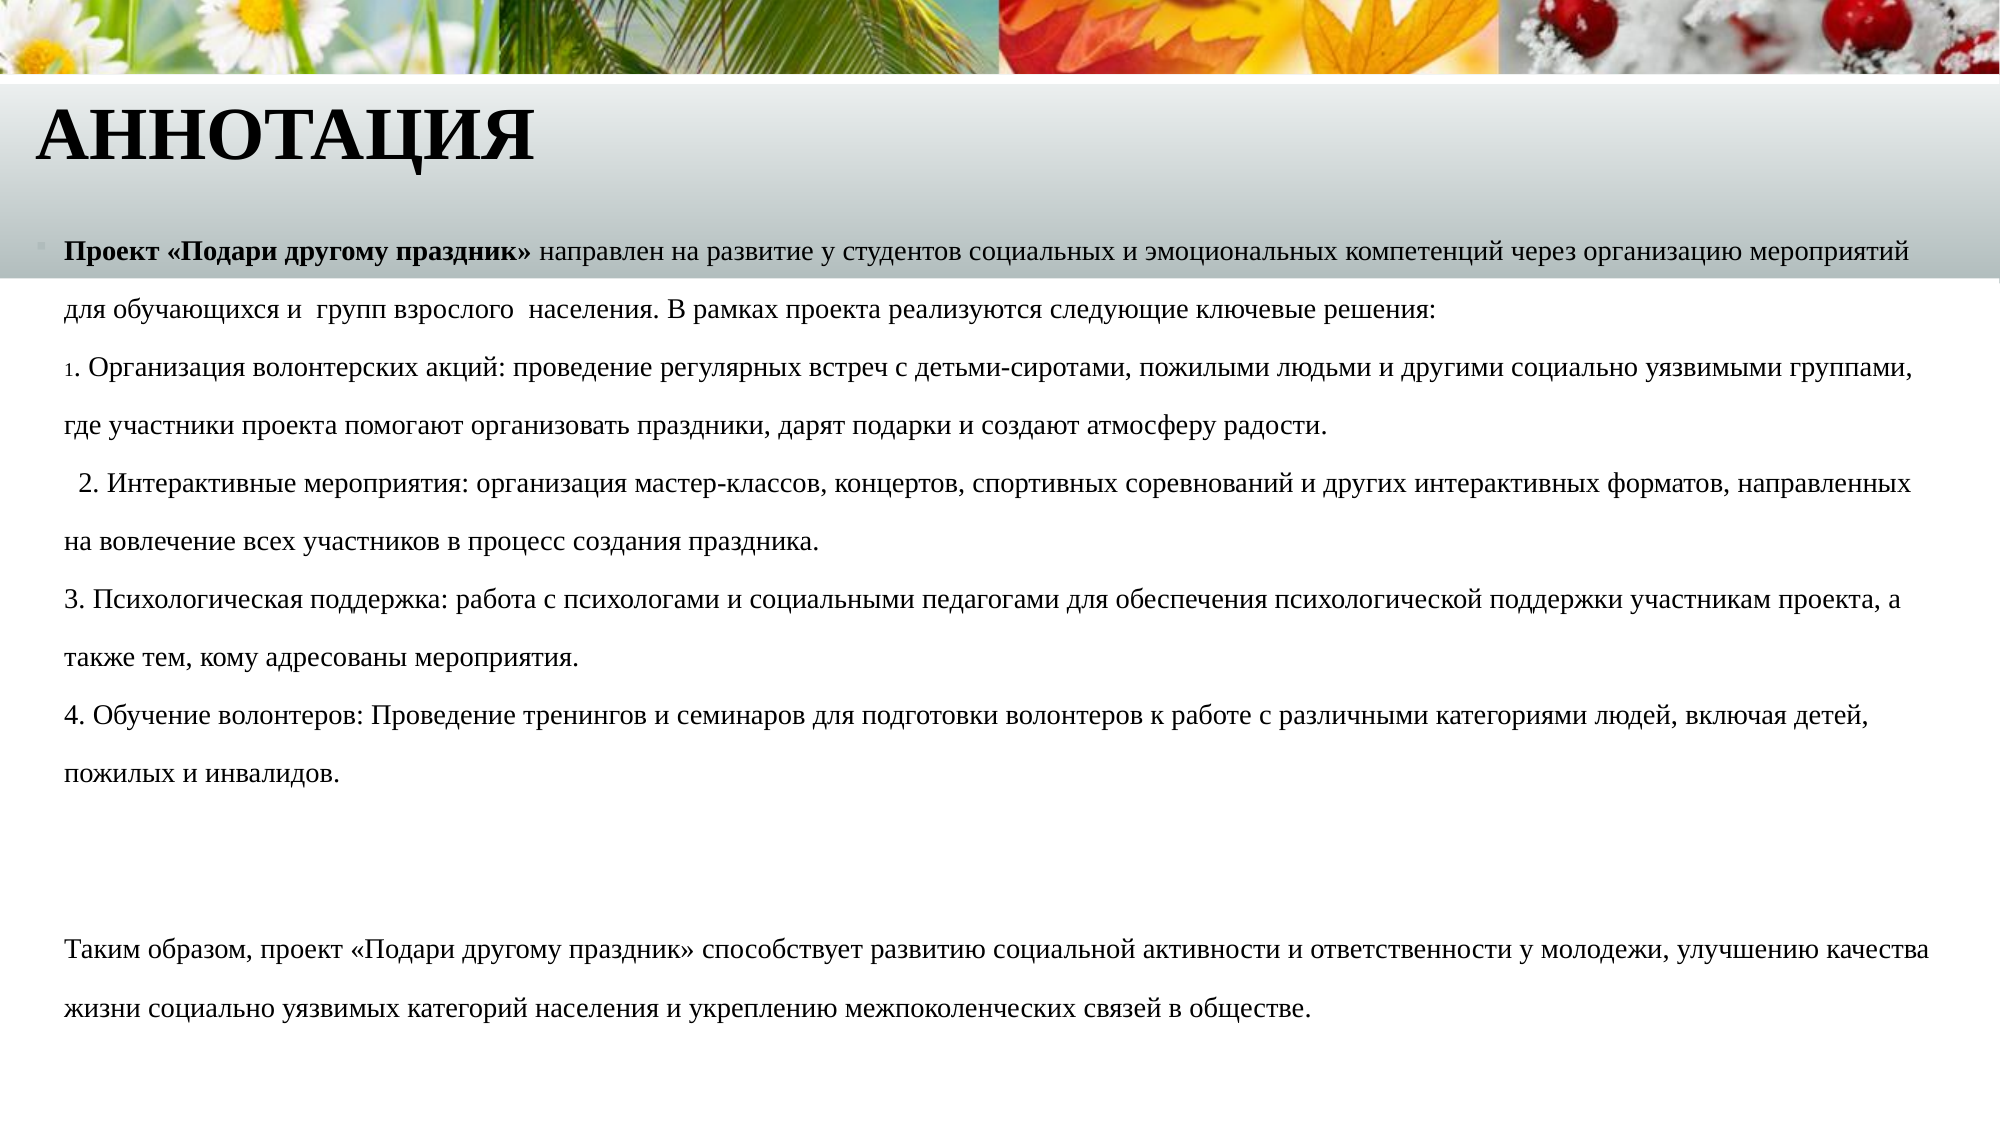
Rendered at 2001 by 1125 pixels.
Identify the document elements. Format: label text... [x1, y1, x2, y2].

title Аннотация [20, 72, 1671, 184]
picture [0, 0, 2000, 74]
list Проект «Подари другому праздник» направлен на развитие у студентов социальных и эмоциональных компетенций через организацию мероприятий для обучающихся и групп взрослого населения. В рамках проекта реализуются следующие ключевые решения: 1. Организация волонтерских акций: проведение регулярных встреч с детьми-сиротами, пожилыми людьми и другими социально уязвимыми группами, где участники проекта помогают организовать праздники, дарят подарки и создают атмосферу радости. 2. Интерактивные мероприятия: организация мастер-классов, концертов, спортивных соревнований и других интерактивных форматов, направленных на вовлечение всех участников в процесс создания праздника. 3. Психологическая поддержка: работа с психологами и социальными педагогами для обеспечения психологической поддержки участникам проекта, а также тем, кому адресованы мероприятия. 4. Обучение волонтеров: Проведение тренингов и семинаров для подготовки волонтеров к работе с различными категориями людей, включая детей, пожилых и инвалидов. Таким образом, проект «Подари другому праздник» способствует развитию социальной активности и ответственности у молодежи, улучшению качества жизни социально уязвимых категорий населения и укреплению межпоколенческих связей в обществе. [20, 200, 1953, 1104]
